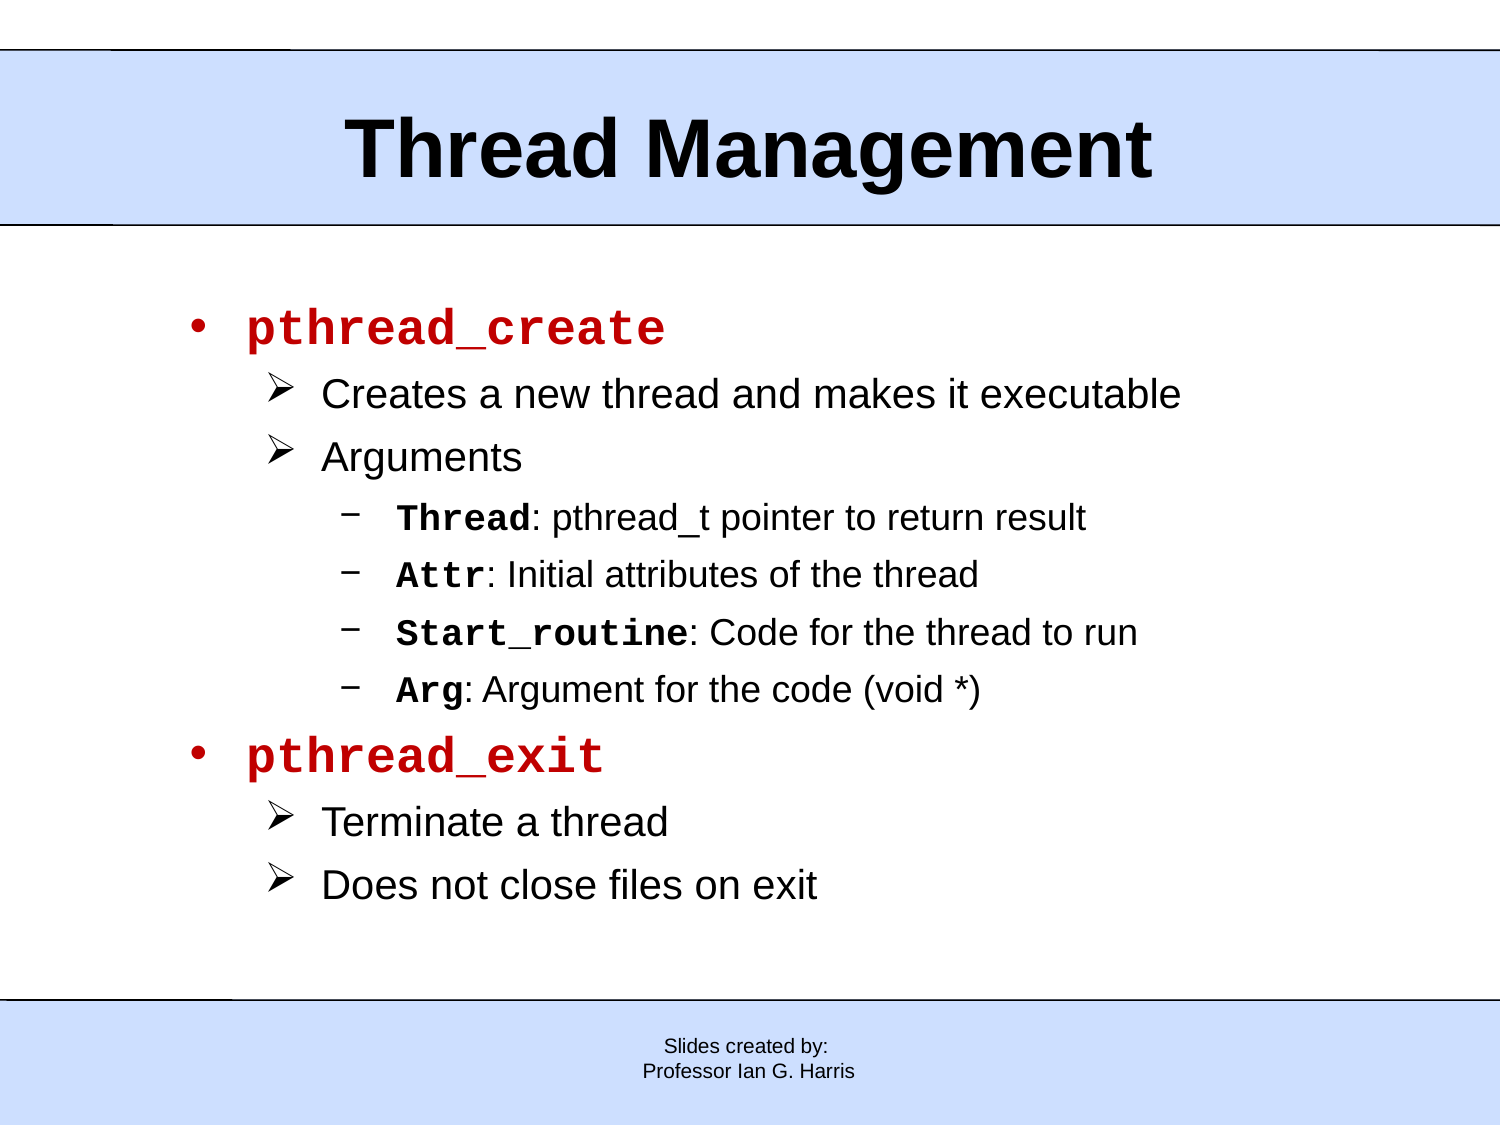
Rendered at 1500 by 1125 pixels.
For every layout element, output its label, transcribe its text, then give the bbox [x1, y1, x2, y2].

text_box pthread_create Creates a new thread and makes it executable Arguments Thread: pthread_t pointer to return result Attr: Initial attributes of the thread Start_routine: Code for the thread to run Arg: Argument for the code (void *) pthread_exit Terminate a thread Does not close files on exit [174, 287, 1363, 915]
title Thread Management [112, 35, 1386, 252]
footer Slides created by: Professor Ian G. Harris [512, 1024, 986, 1099]
